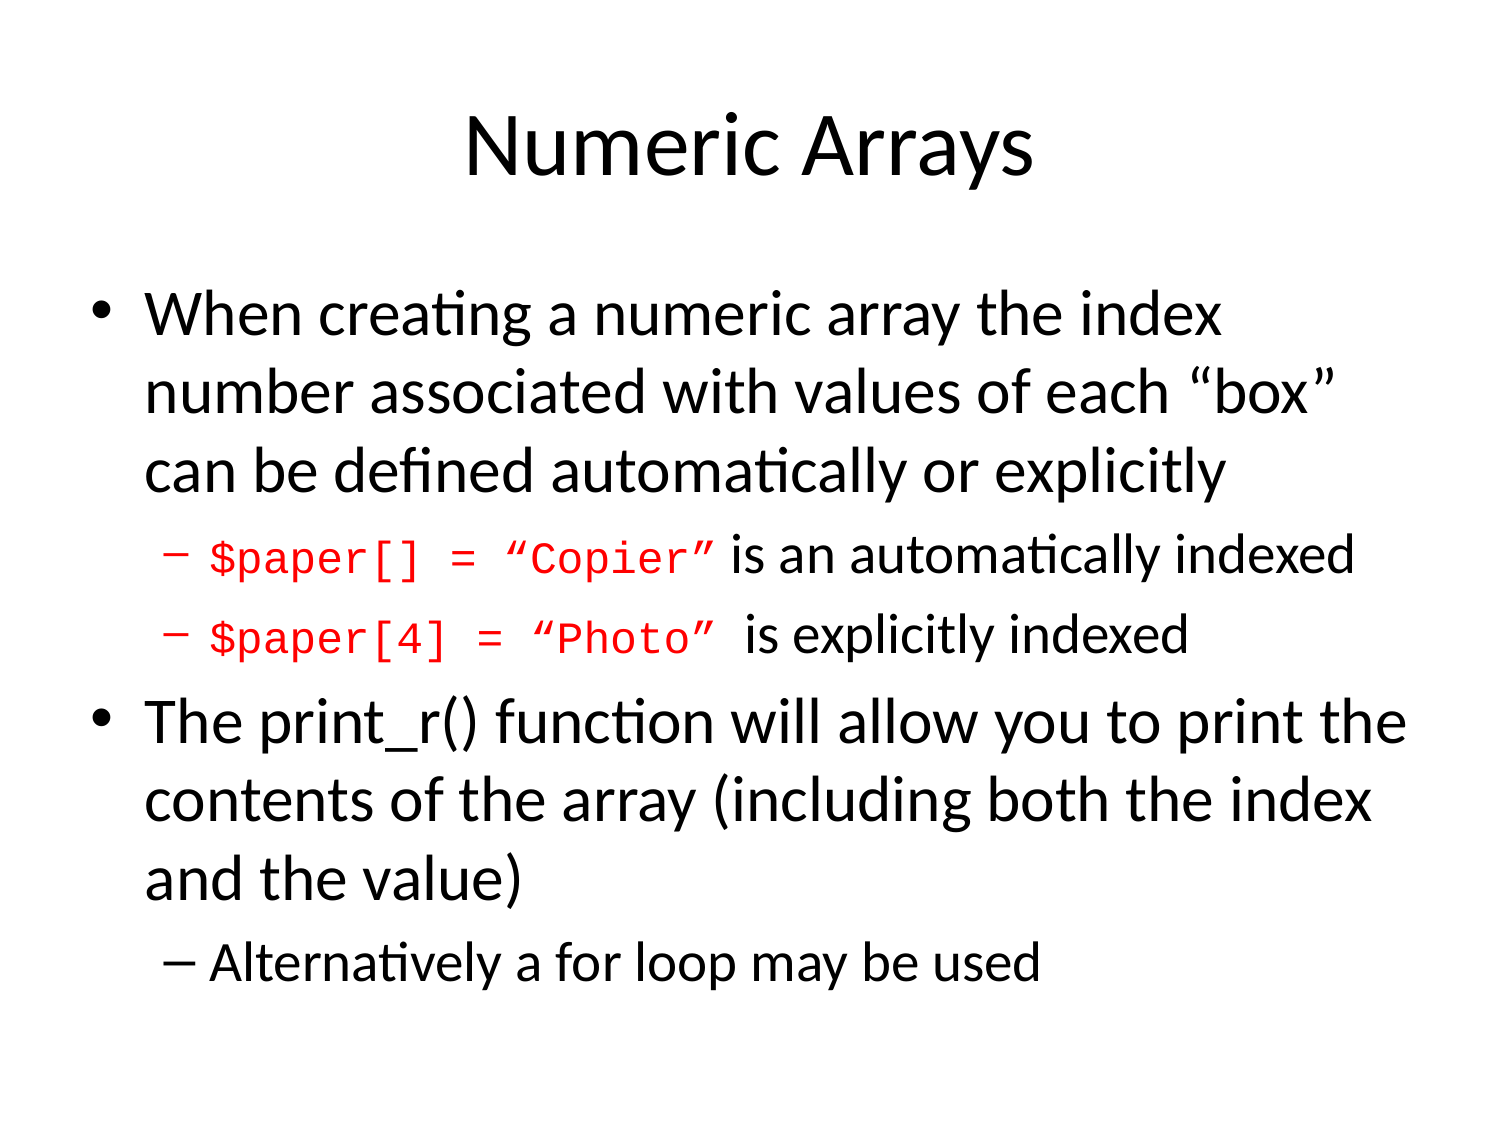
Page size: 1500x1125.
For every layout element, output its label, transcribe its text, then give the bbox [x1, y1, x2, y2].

title Numeric Arrays [75, 45, 1425, 233]
list When creating a numeric array the index number associated with values of each “box” can be defined automatically or explicitly $paper[] = “Copier” is an automatically indexed $paper[4] = “Photo” is explicitly indexed The print_r() function will allow you to print the contents of the array (including both the index and the value) Alternatively a for loop may be used [75, 262, 1425, 1005]
